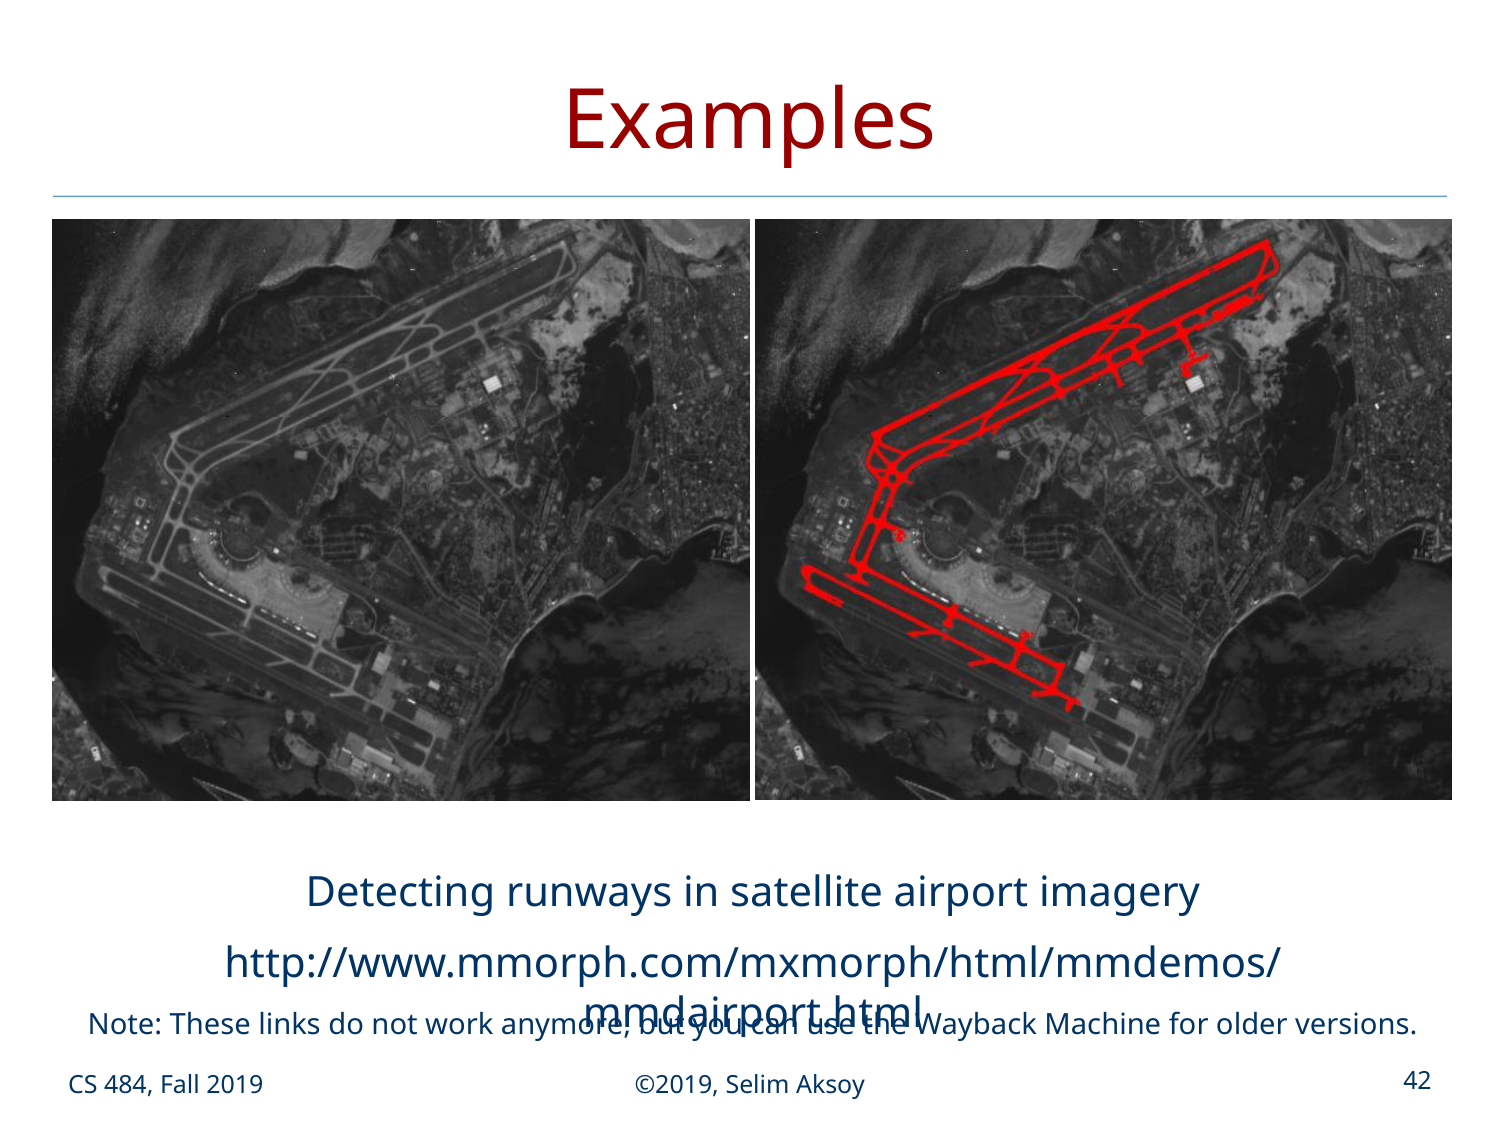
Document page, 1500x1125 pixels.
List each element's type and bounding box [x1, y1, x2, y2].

slide_number [52, 1052, 366, 1107]
picture [52, 219, 751, 801]
picture [755, 219, 1452, 800]
text_box [64, 857, 1442, 1048]
footer [511, 1052, 988, 1107]
title [53, 31, 1447, 173]
slide_number [1134, 1052, 1448, 1107]
